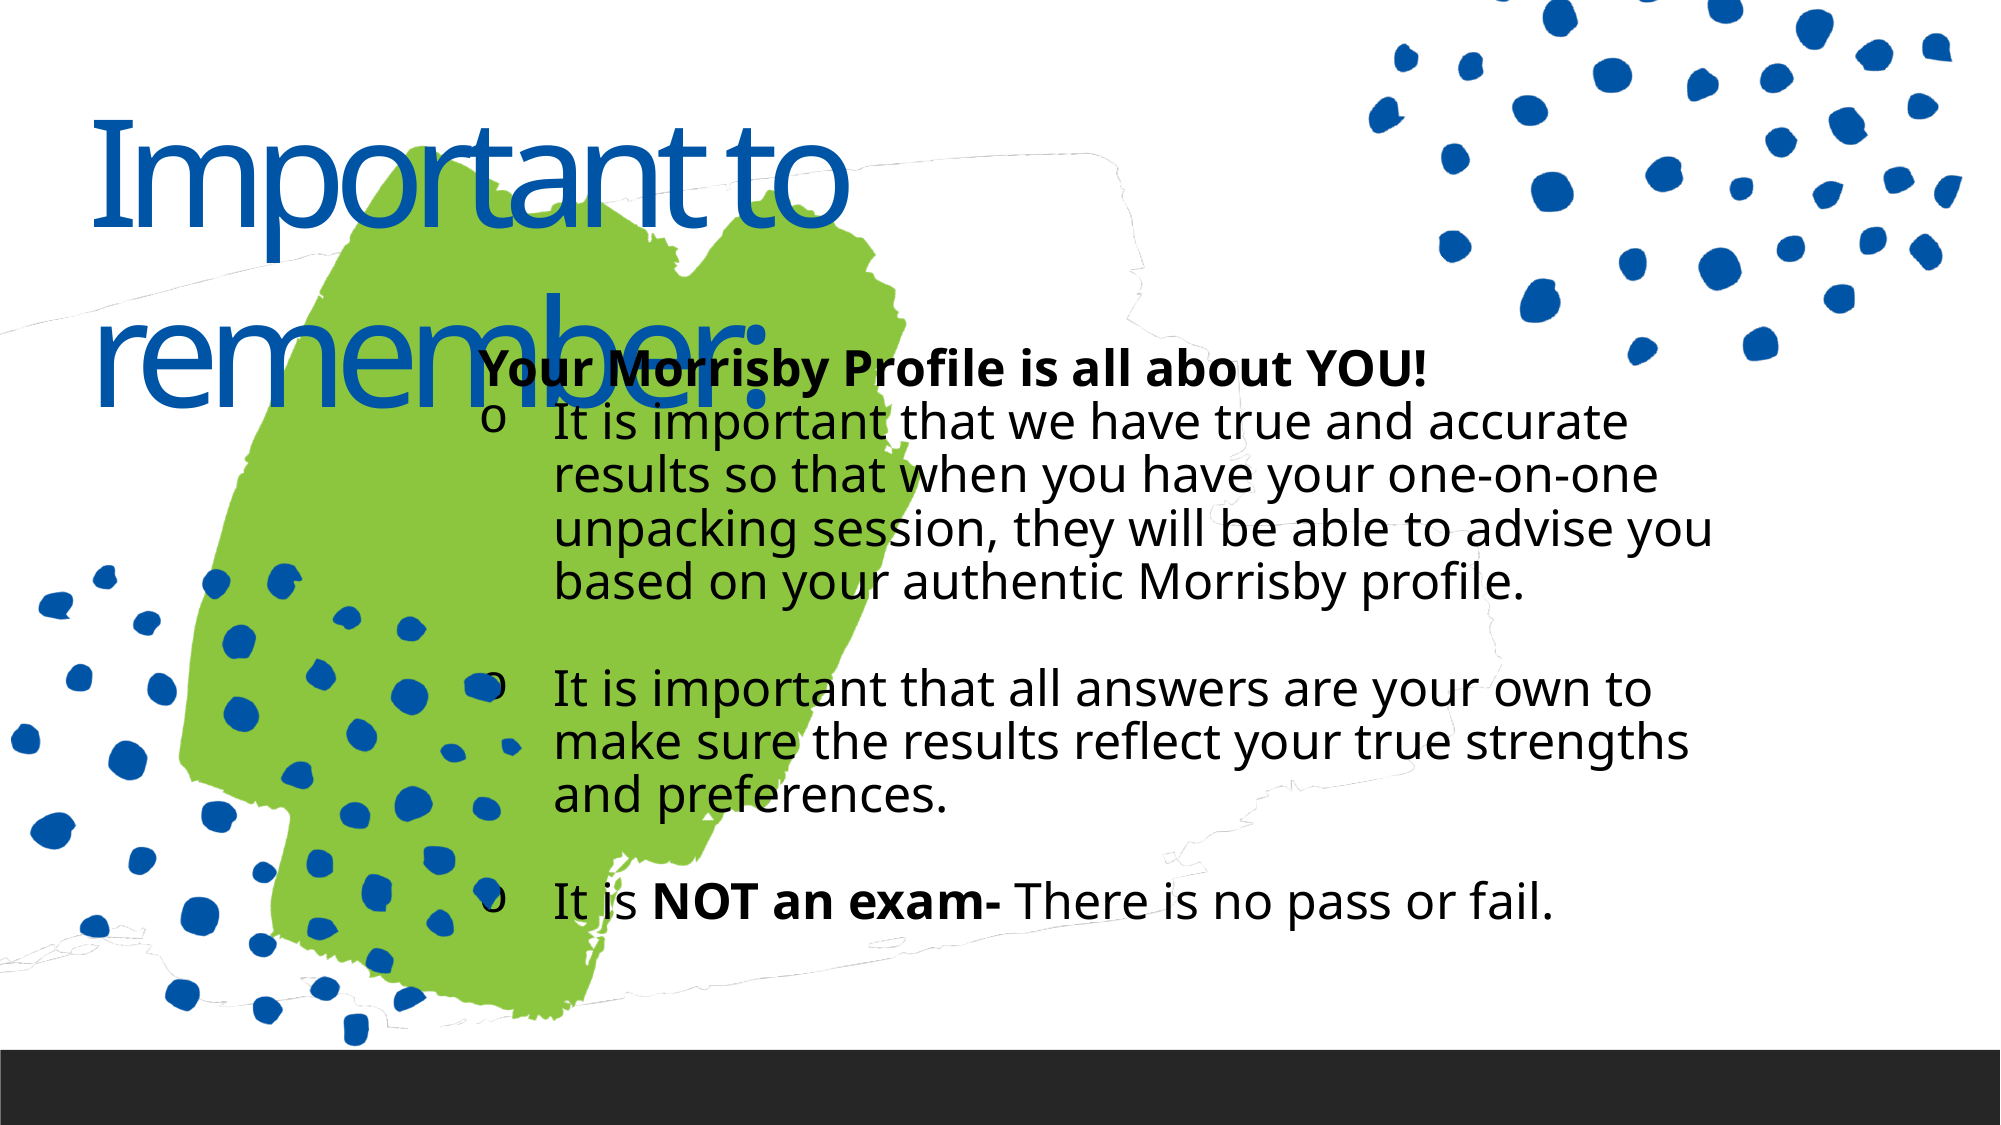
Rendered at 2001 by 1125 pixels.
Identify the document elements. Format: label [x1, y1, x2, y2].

text_box [88, 76, 1783, 1125]
picture [0, 0, 1058, 1125]
picture [1361, 0, 2000, 399]
